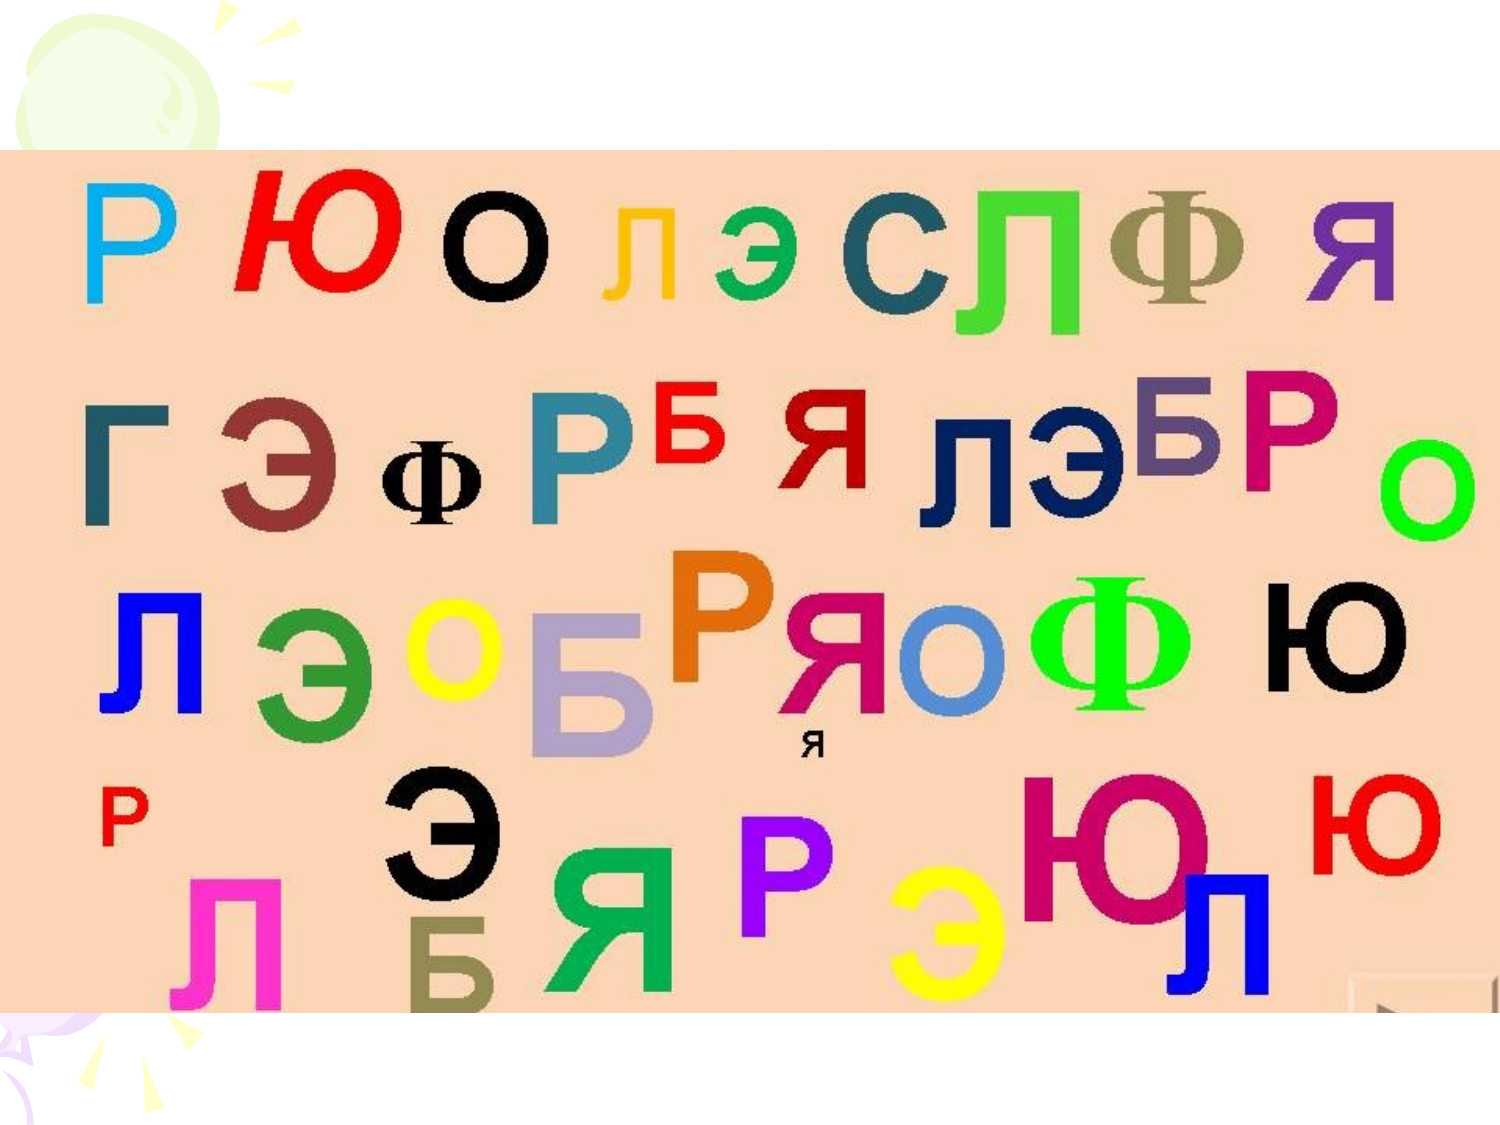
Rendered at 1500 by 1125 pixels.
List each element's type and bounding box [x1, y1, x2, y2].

picture [0, 149, 1500, 1013]
